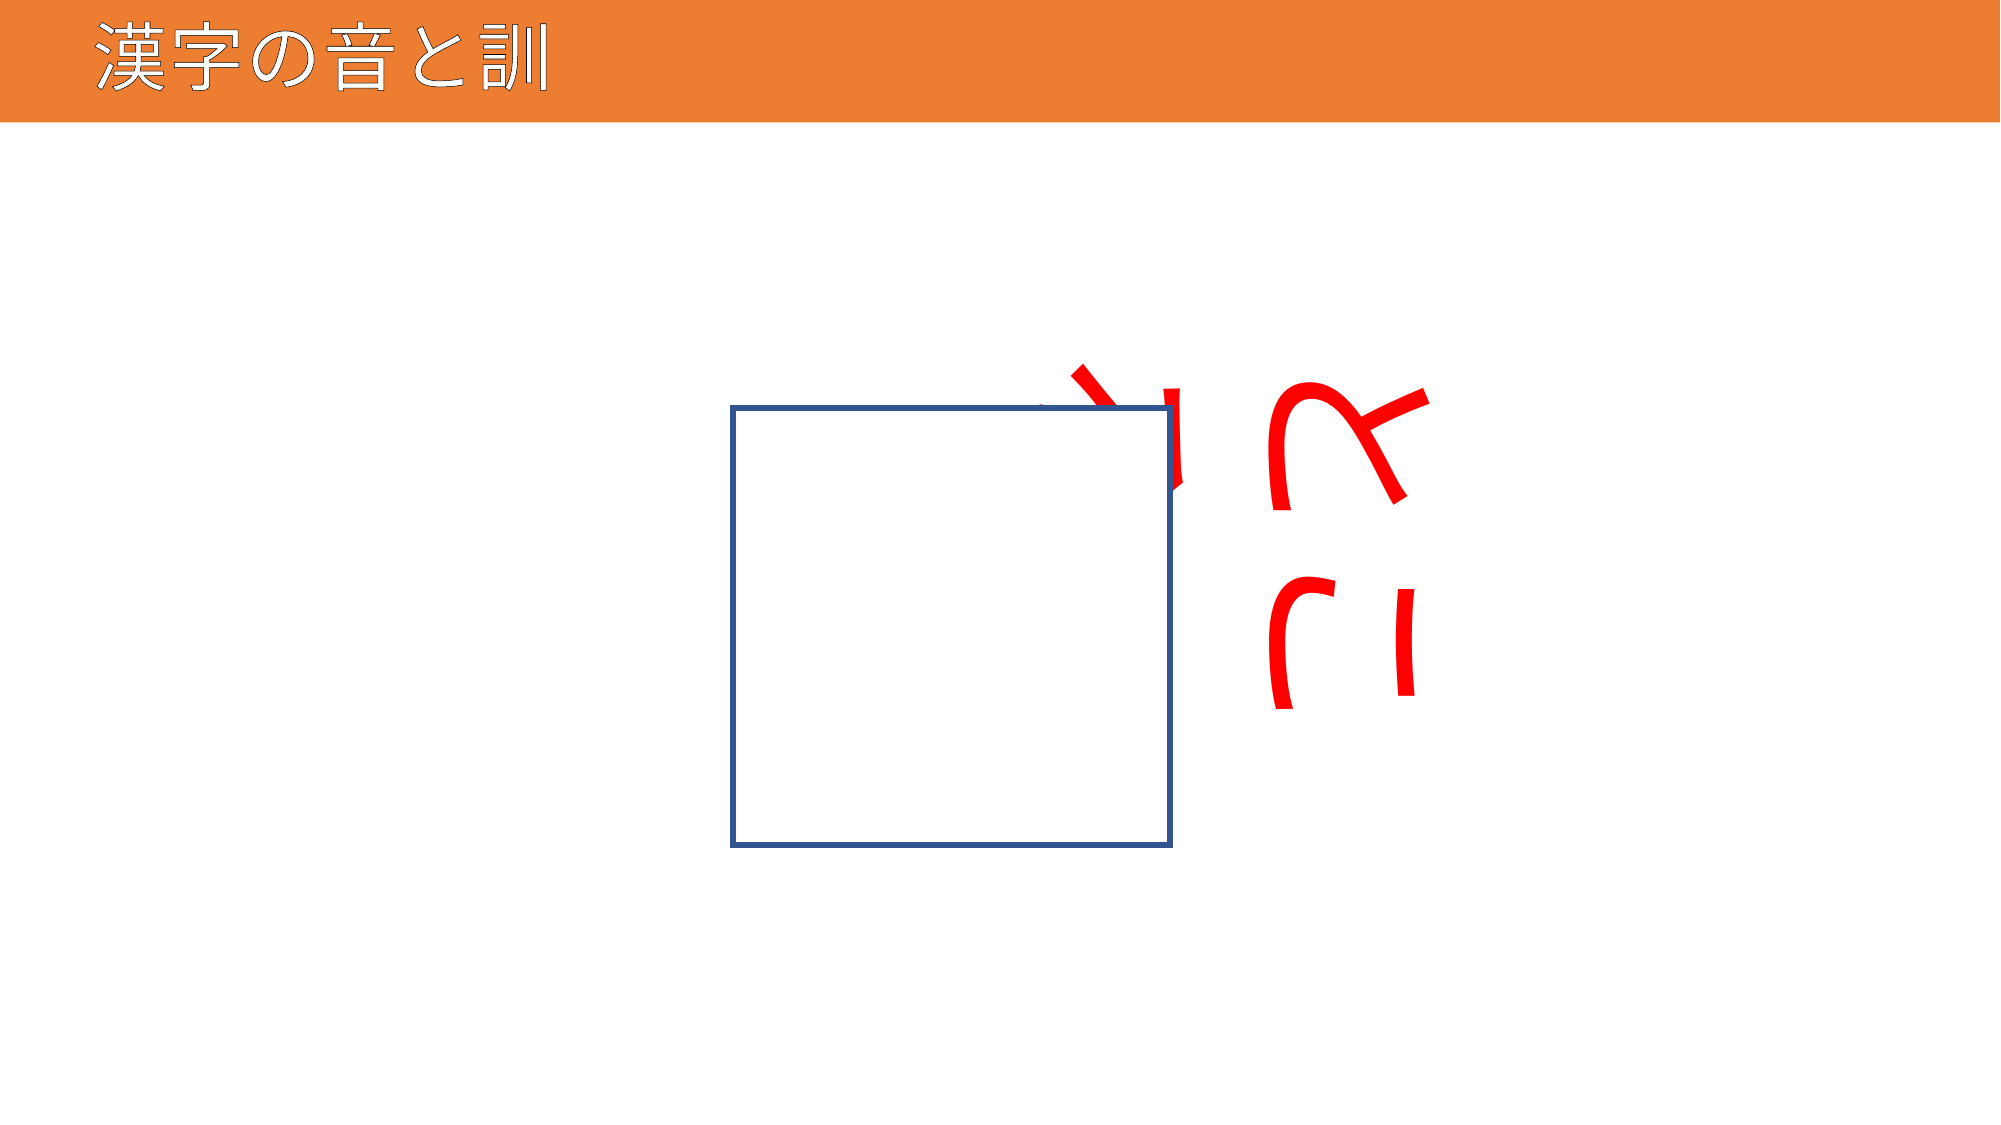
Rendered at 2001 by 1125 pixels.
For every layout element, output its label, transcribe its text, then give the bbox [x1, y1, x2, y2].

text_box 所 [684, 388, 1220, 863]
text_box ところ [1209, 327, 1482, 949]
slide_number 48 [1712, 0, 2000, 123]
text_box [732, 407, 1171, 846]
title 漢字の音と訓 [0, 0, 1712, 123]
